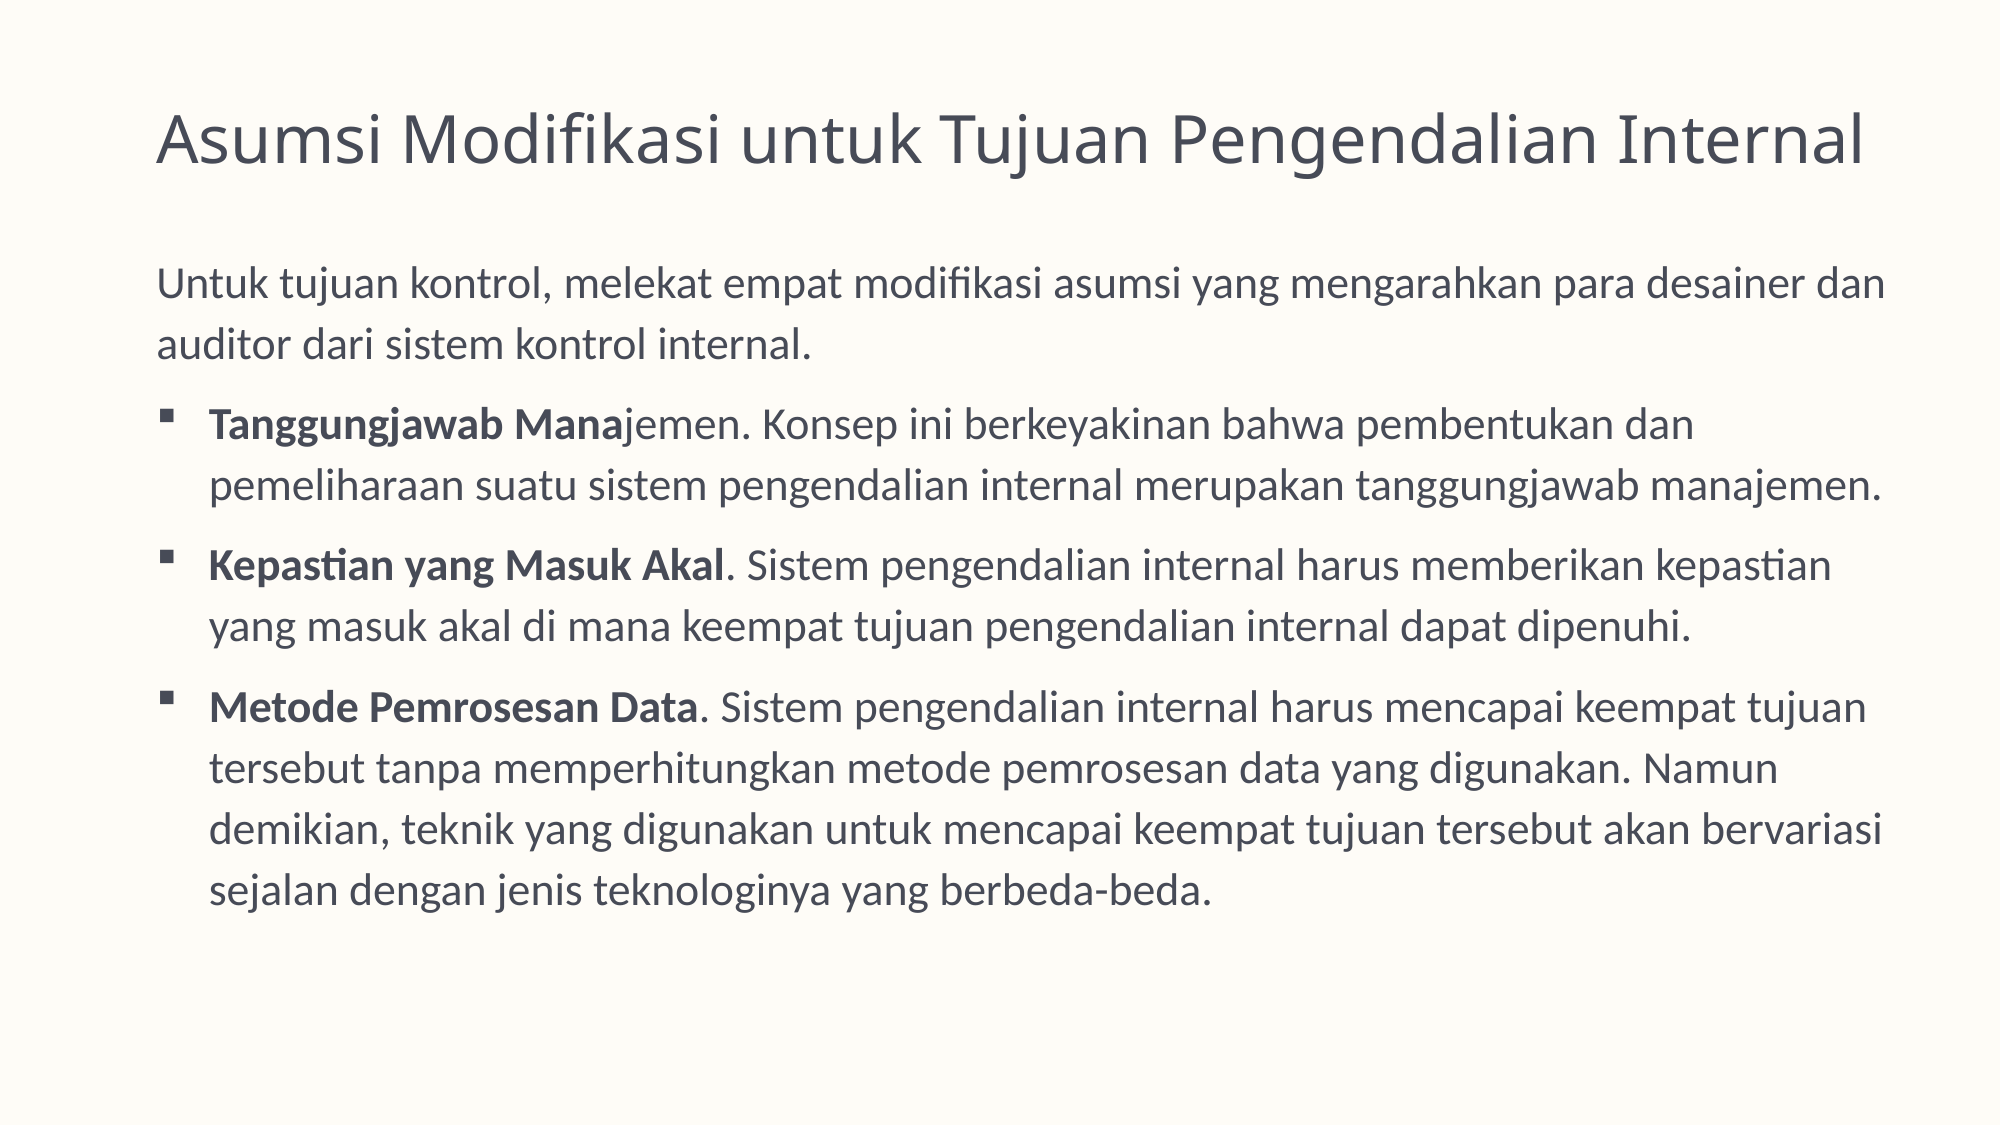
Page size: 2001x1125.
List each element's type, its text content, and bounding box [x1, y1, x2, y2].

title Asumsi Modifikasi untuk Tujuan Pengendalian Internal [141, 93, 1920, 223]
list Untuk tujuan kontrol, melekat empat modifikasi asumsi yang mengarahkan para desainer dan auditor dari sistem kontrol internal. Tanggungjawab Manajemen. Konsep ini berkeyakinan bahwa pembentukan dan pemeliharaan suatu sistem pengendalian internal merupakan tanggungjawab manajemen. Kepastian yang Masuk Akal. Sistem pengendalian internal harus memberikan kepastian yang masuk akal di mana keempat tujuan pengendalian internal dapat dipenuhi. Metode Pemrosesan Data. Sistem pengendalian internal harus mencapai keempat tujuan tersebut tanpa memperhitungkan metode pemrosesan data yang digunakan. Namun demikian, teknik yang digunakan untuk mencapai keempat tujuan tersebut akan bervariasi sejalan dengan jenis teknologinya yang berbeda-beda. [141, 238, 1920, 999]
